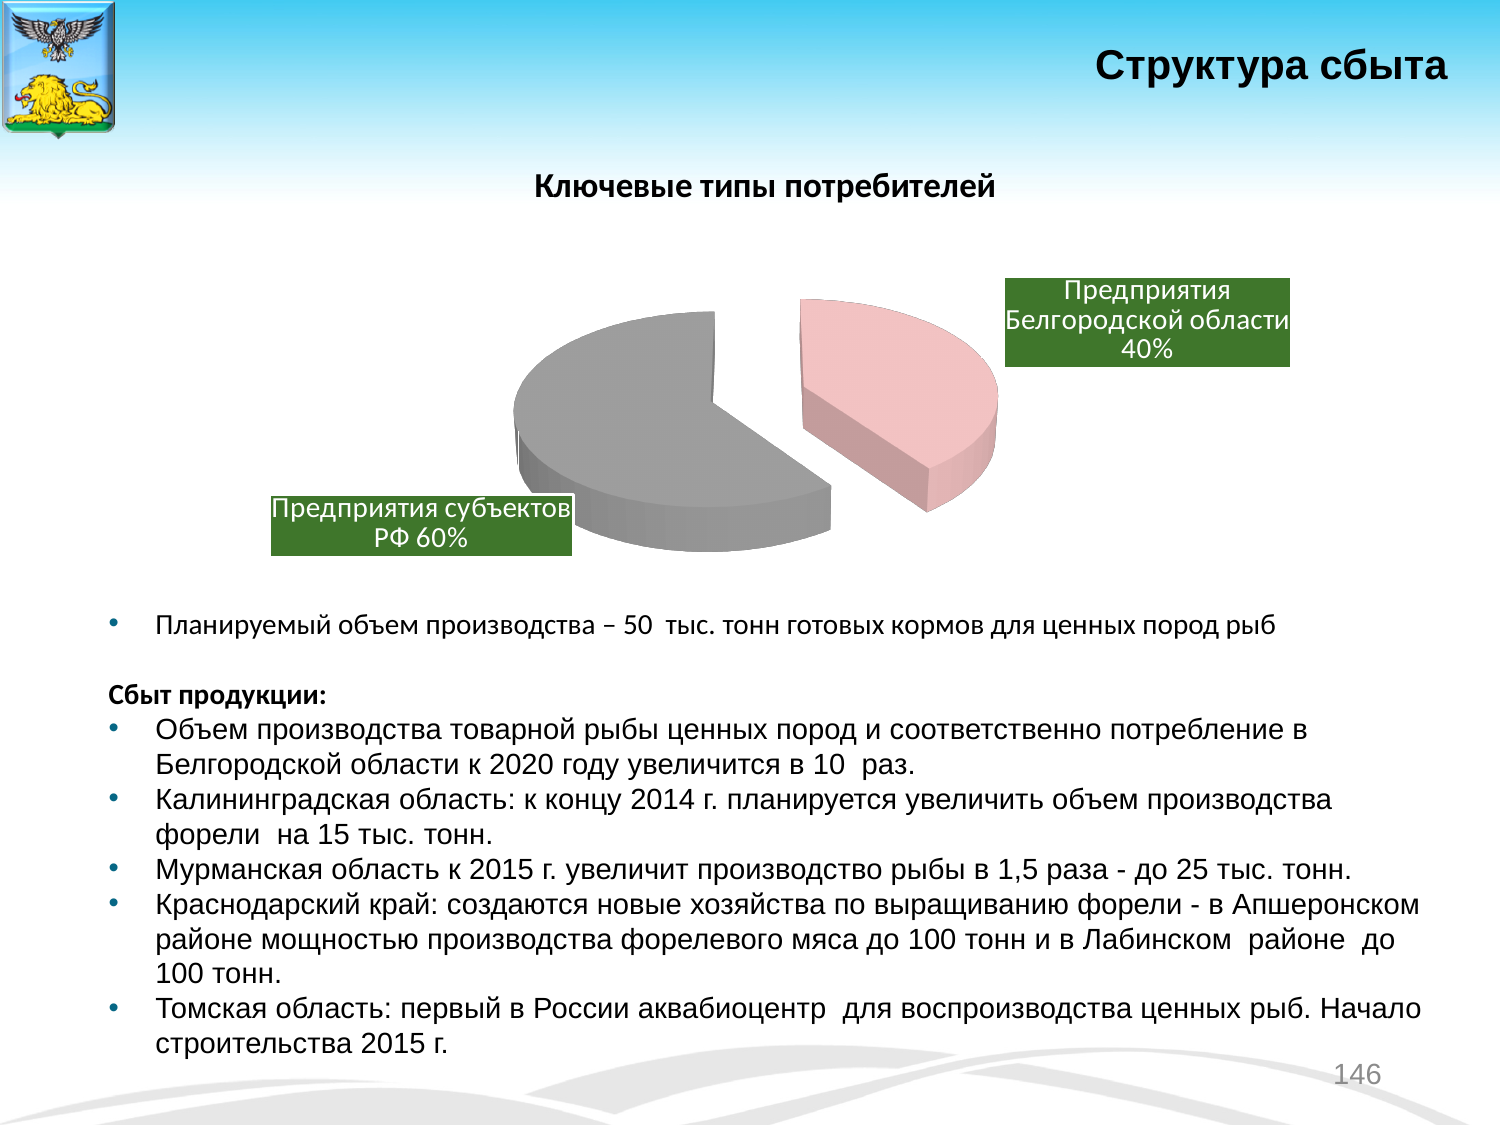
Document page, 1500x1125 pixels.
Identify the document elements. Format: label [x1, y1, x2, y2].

picture [0, 0, 1500, 1125]
chart [140, 152, 1360, 586]
